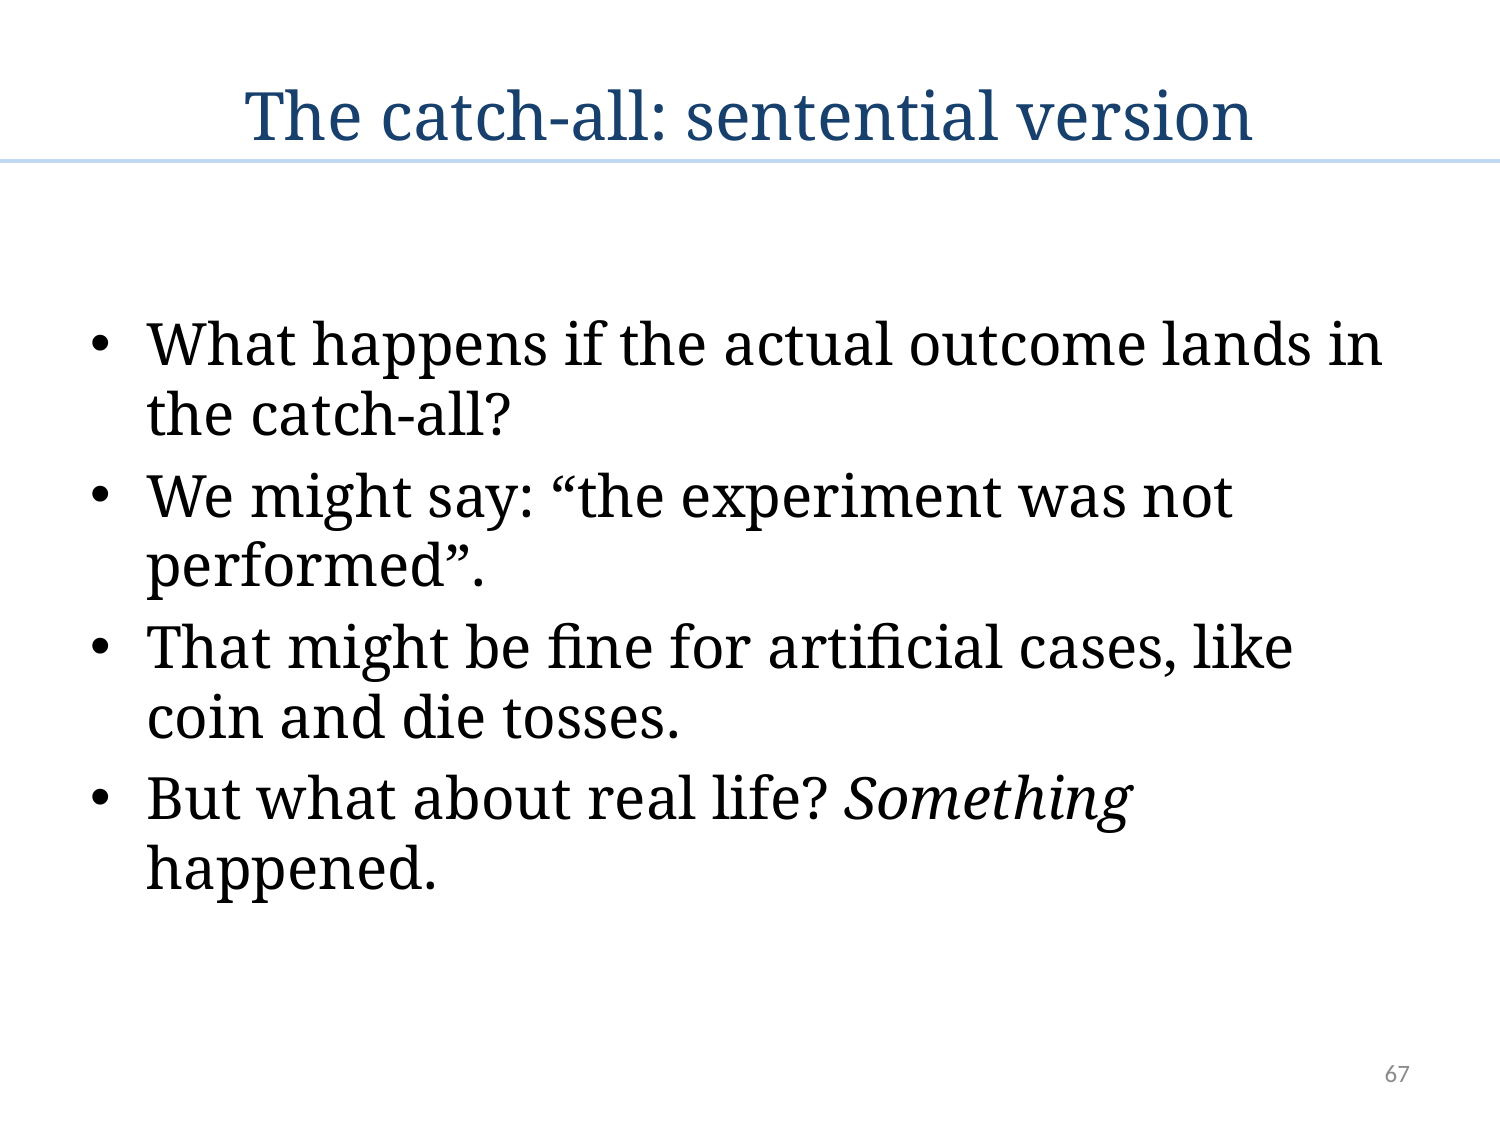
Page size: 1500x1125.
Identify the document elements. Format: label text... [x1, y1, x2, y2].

list What happens if the actual outcome lands in the catch-all? We might say: “the experiment was not performed”. That might be fine for artificial cases, like coin and die tosses. But what about real life? Something happened. [75, 208, 1425, 1005]
slide_number 67 [1074, 1042, 1425, 1103]
title The catch-all: sentential version [75, 45, 1425, 161]
